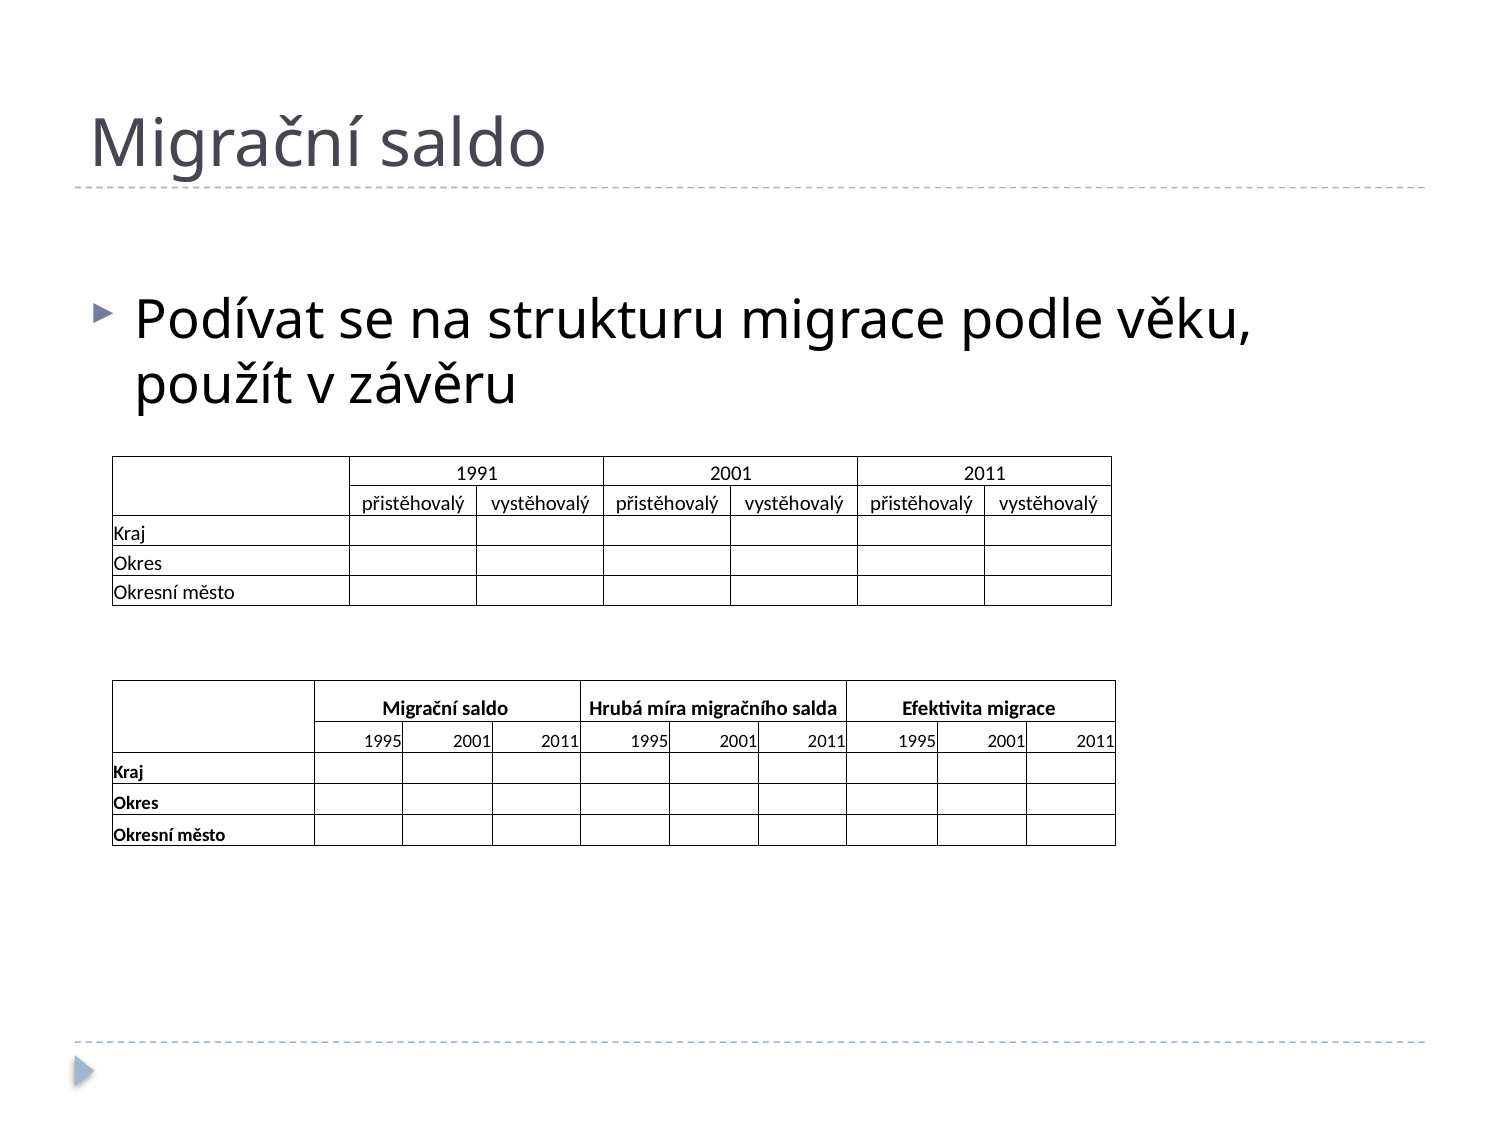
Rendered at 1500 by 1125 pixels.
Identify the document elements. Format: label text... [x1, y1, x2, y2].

table_cell [858, 576, 984, 605]
table_cell [1027, 784, 1115, 814]
table_cell [938, 784, 1026, 814]
table_header [113, 457, 349, 515]
table_cell 1995 [847, 722, 937, 752]
table_cell [985, 576, 1111, 605]
table_cell [493, 753, 580, 783]
table_cell přistěhovalý [604, 486, 730, 515]
table_cell [350, 516, 476, 545]
table_cell 1995 [581, 722, 669, 752]
table_header 1991 [350, 457, 603, 485]
table_cell [670, 815, 758, 845]
table_cell [493, 784, 580, 814]
table_header Hrubá míra migračního salda [581, 681, 846, 721]
table_cell [315, 753, 402, 783]
table_cell Kraj [113, 753, 314, 783]
table_cell [350, 576, 476, 605]
table_cell Okresní město [113, 576, 349, 605]
table_cell [1027, 753, 1115, 783]
table_cell 2001 [670, 722, 758, 752]
table_header Efektivita migrace [847, 681, 1115, 721]
table_cell [403, 784, 492, 814]
table_cell [847, 753, 937, 783]
table_cell přistěhovalý [858, 486, 984, 515]
table_cell [670, 784, 758, 814]
table_cell [1027, 815, 1115, 845]
table_cell [985, 546, 1111, 575]
table_cell [403, 815, 492, 845]
table_cell 2011 [759, 722, 846, 752]
table_cell [938, 815, 1026, 845]
table_cell [938, 753, 1026, 783]
table_cell 2011 [1027, 722, 1115, 752]
table_cell 2011 [493, 722, 580, 752]
table_cell vystěhovalý [985, 486, 1111, 515]
table_cell [985, 516, 1111, 545]
table_cell [759, 784, 846, 814]
table_cell vystěhovalý [477, 486, 603, 515]
table_cell [493, 815, 580, 845]
table_cell [847, 815, 937, 845]
table_cell [670, 753, 758, 783]
list Podívat se na strukturu migrace podle věku, použít v závěru [75, 200, 1425, 1010]
table_cell [731, 546, 857, 575]
table_cell [731, 576, 857, 605]
table_cell Kraj [113, 516, 349, 545]
title Migrační saldo [75, 24, 1425, 188]
table_cell [315, 815, 402, 845]
table_cell [581, 784, 669, 814]
table_cell [604, 516, 730, 545]
table_cell [581, 815, 669, 845]
table_cell vystěhovalý [731, 486, 857, 515]
table_cell 2001 [403, 722, 492, 752]
table_cell přistěhovalý [350, 486, 476, 515]
table_cell [858, 546, 984, 575]
table_cell [403, 753, 492, 783]
table_header 2001 [604, 457, 857, 485]
table_cell [604, 576, 730, 605]
table_cell [604, 546, 730, 575]
table_cell Okresní město [113, 815, 314, 845]
table_header Migrační saldo [315, 681, 580, 721]
table_cell [847, 784, 937, 814]
table_cell 1995 [315, 722, 402, 752]
table_cell [759, 815, 846, 845]
table_header 2011 [858, 457, 1111, 485]
table_cell [477, 576, 603, 605]
table_cell [477, 546, 603, 575]
table_cell [477, 516, 603, 545]
table_cell [350, 546, 476, 575]
table_cell [315, 784, 402, 814]
table_cell Okres [113, 784, 314, 814]
table_cell [581, 753, 669, 783]
table_header [113, 681, 314, 752]
table_cell 2001 [938, 722, 1026, 752]
table_cell Okres [113, 546, 349, 575]
table_cell [731, 516, 857, 545]
table_cell [759, 753, 846, 783]
table_cell [858, 516, 984, 545]
